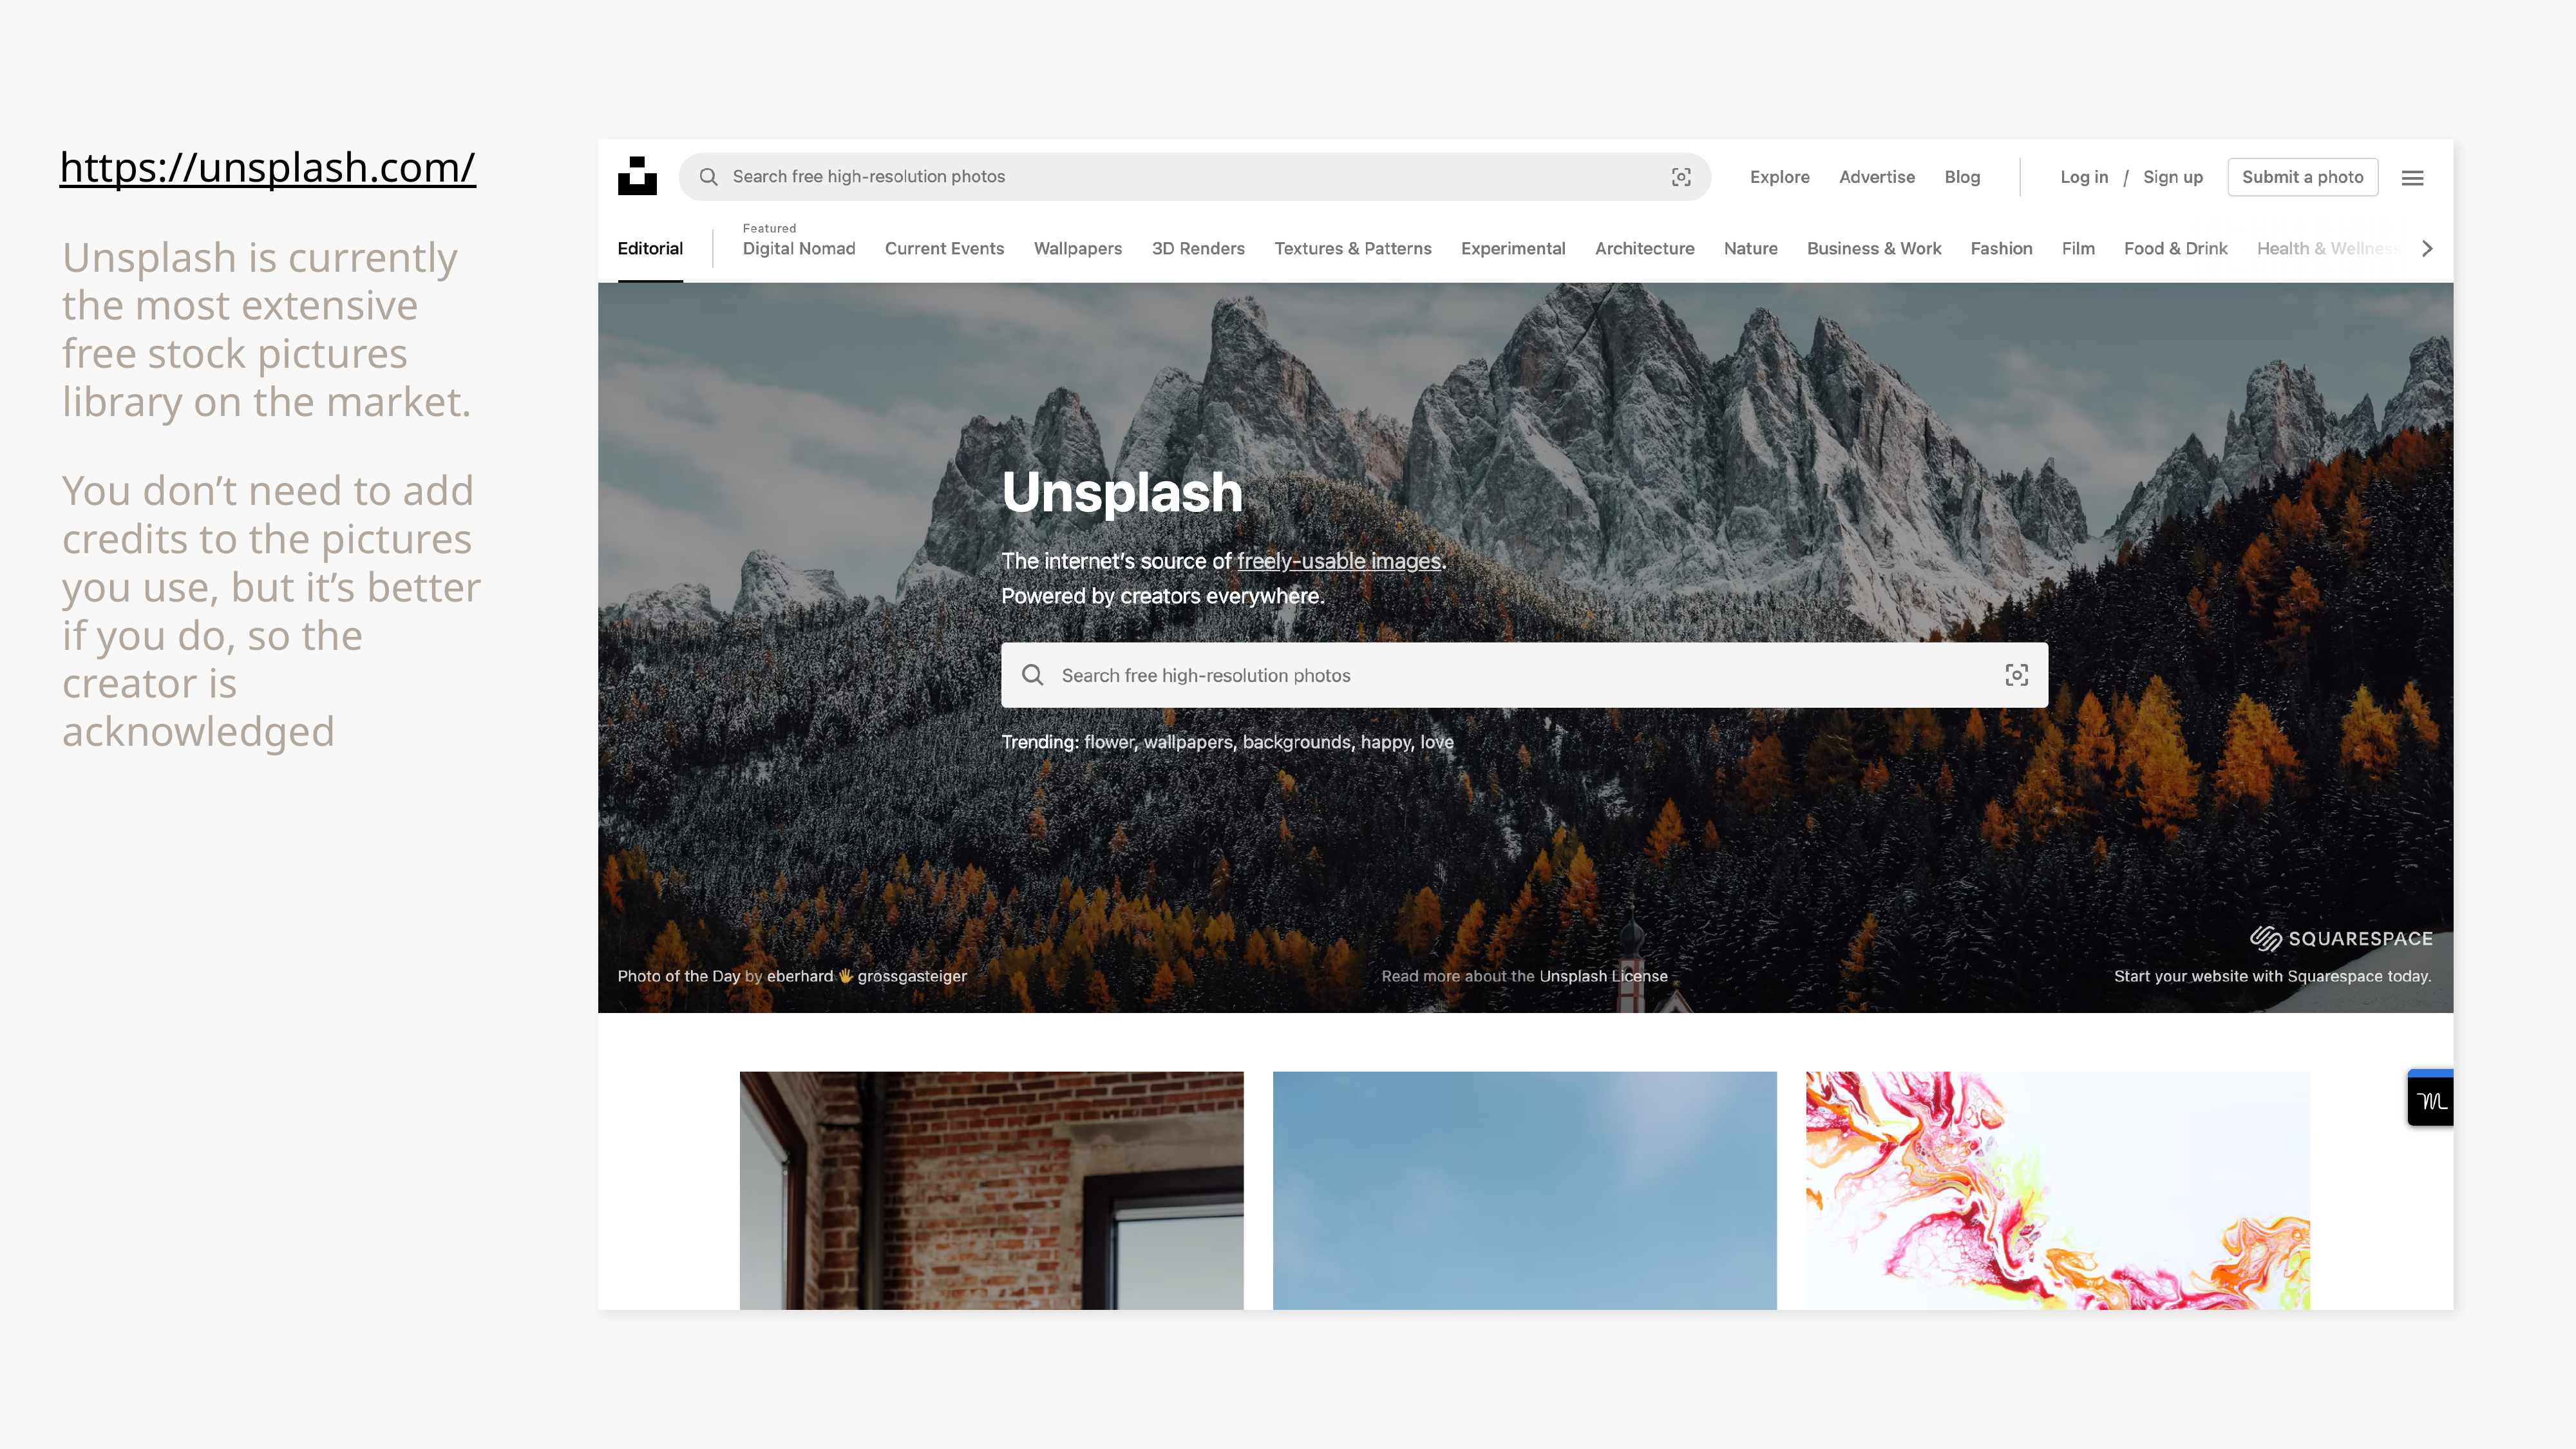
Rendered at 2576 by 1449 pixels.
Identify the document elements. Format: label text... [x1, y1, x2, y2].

text_box Unsplash is currently the most extensive free stock pictures library on the market. You don’t need to add credits to the pictures you use, but it’s better if you do, so the creator is acknowledged [57, 226, 490, 760]
text_box https://unsplash.com/ [54, 136, 493, 202]
picture [598, 138, 2454, 1310]
